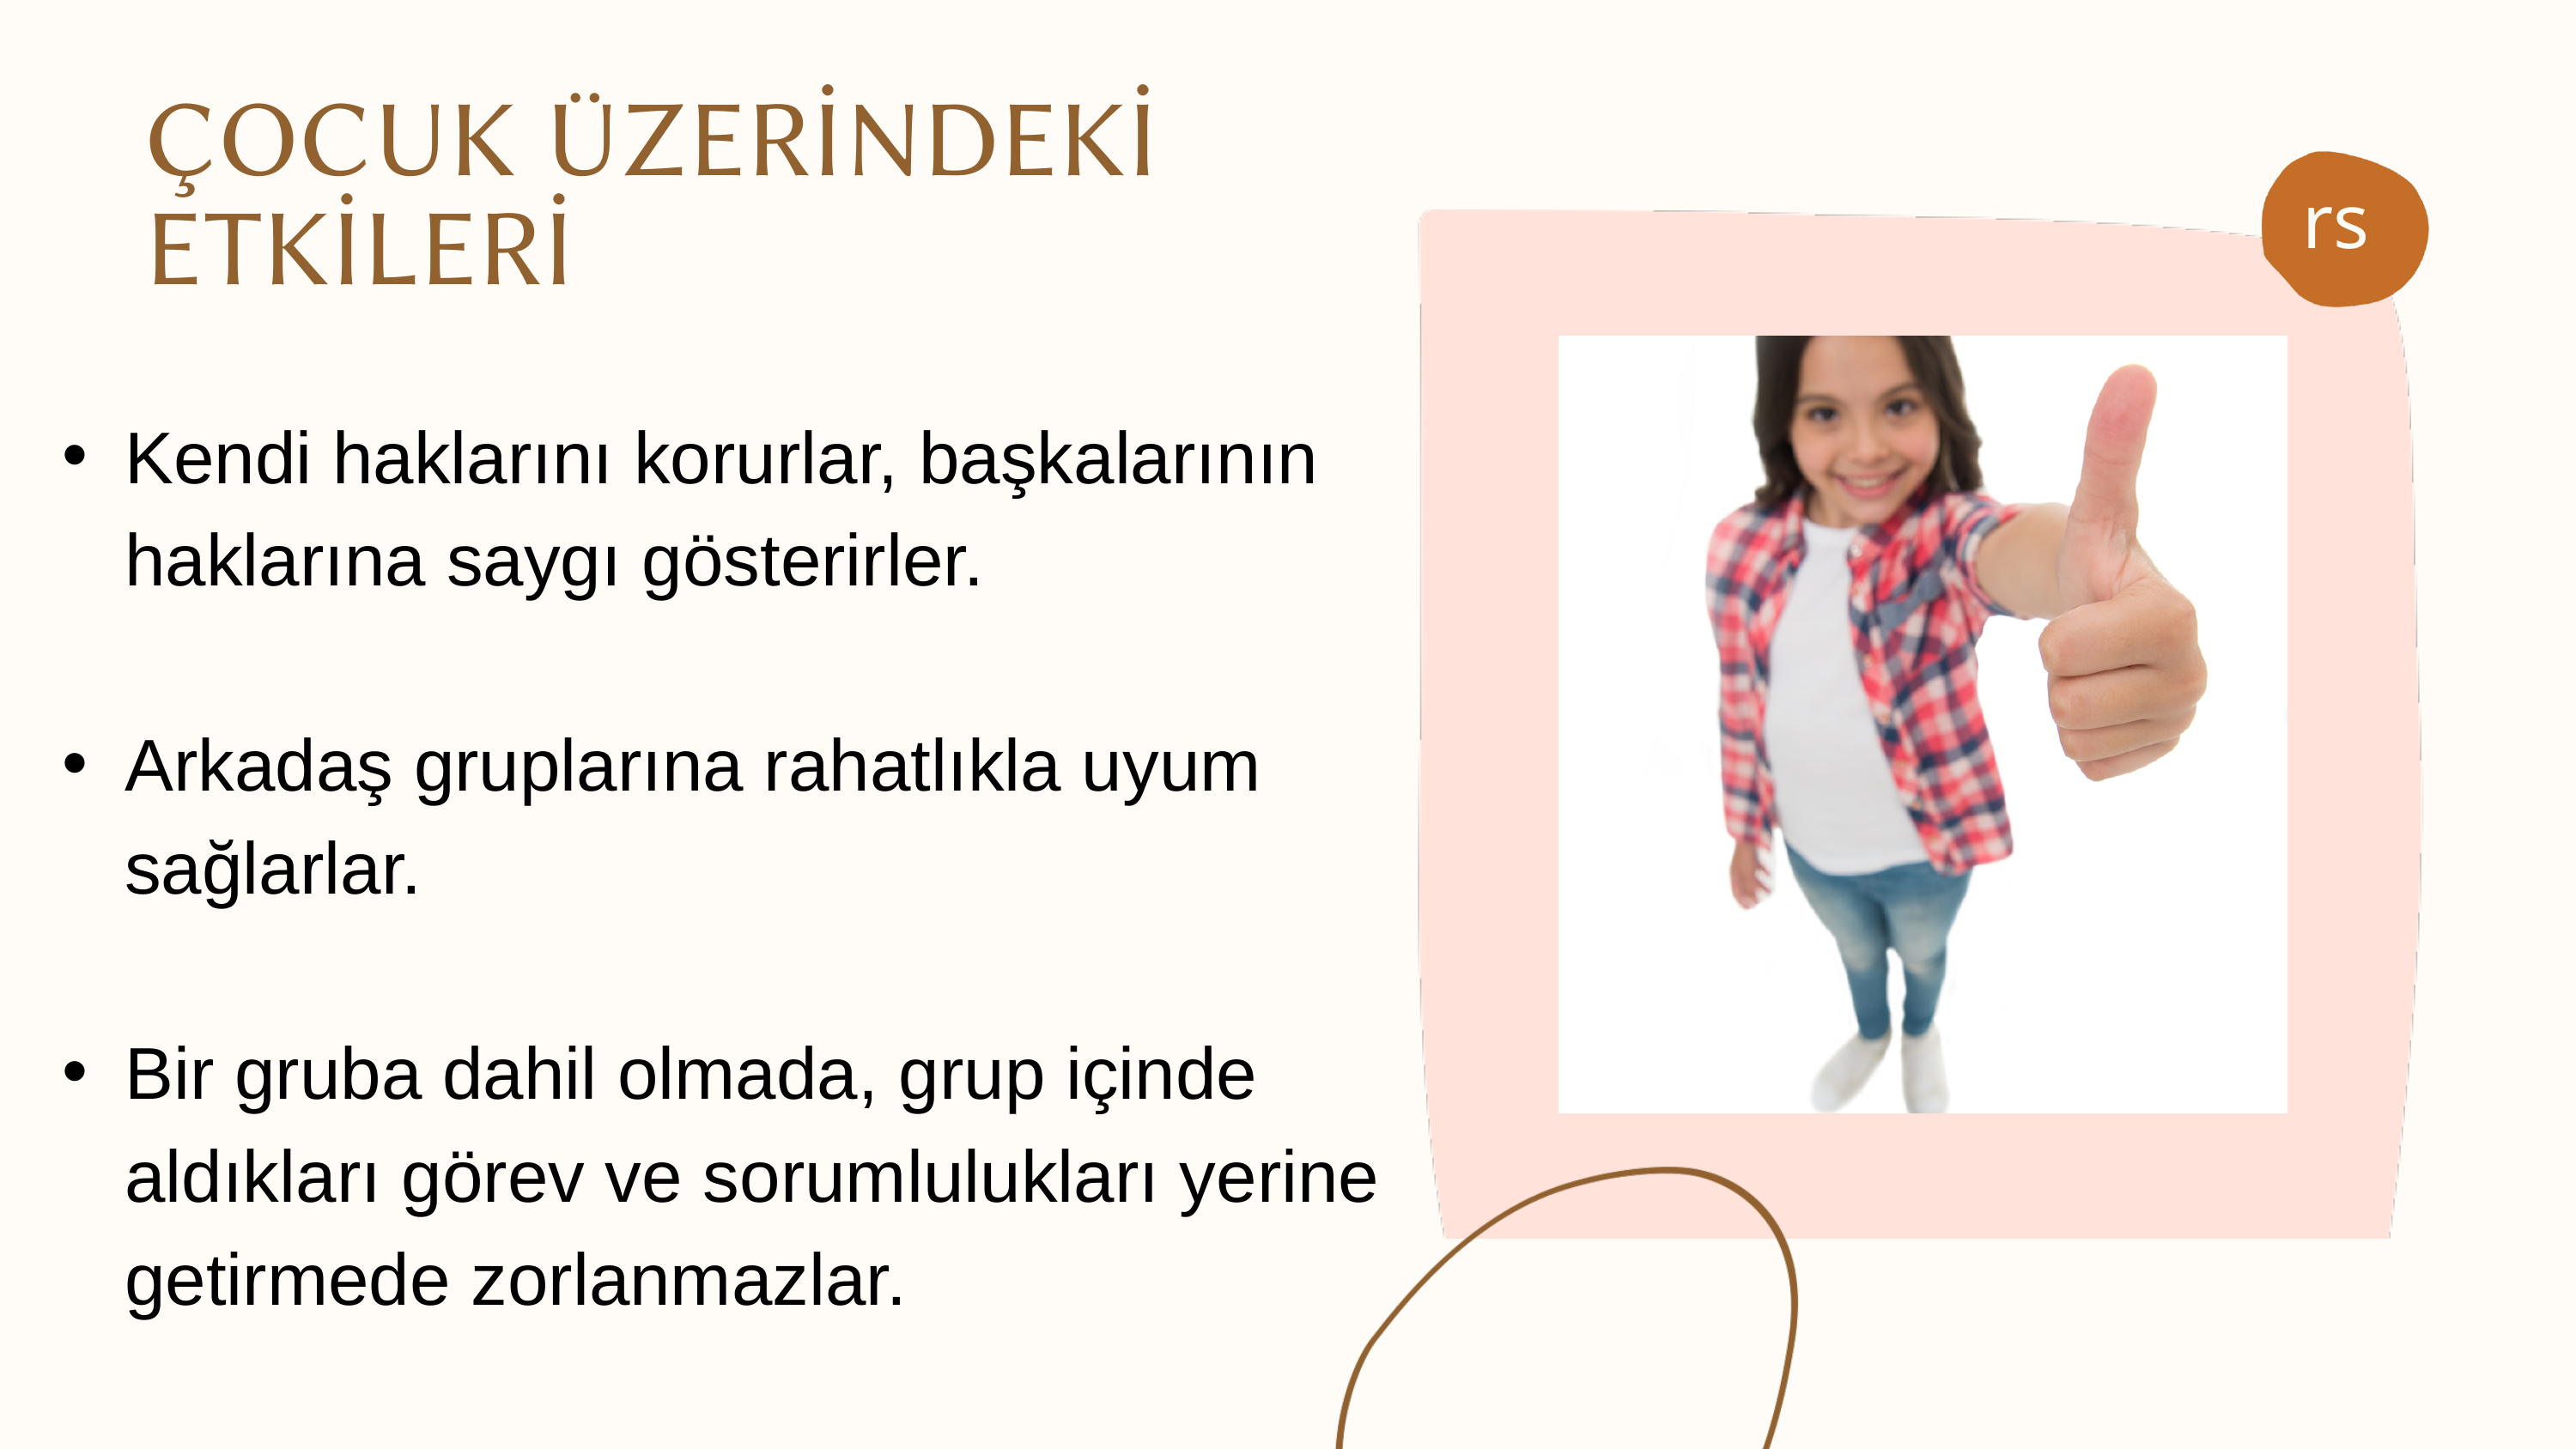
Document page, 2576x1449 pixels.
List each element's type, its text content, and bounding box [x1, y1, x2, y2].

text_box ÇOCUK ÜZERİNDEKİ ETKİLERİ [144, 88, 1355, 293]
text_box Kendi haklarını korurlar, başkalarının haklarına saygı gösterirler. Arkadaş gruplarına rahatlıkla uyum sağlarlar. Bir gruba dahil olmada, grup içinde aldıkları görev ve sorumlulukları yerine getirmede zorlanmazlar. [0, 293, 1385, 1422]
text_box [2256, 144, 2432, 313]
picture [1304, 209, 2432, 1449]
